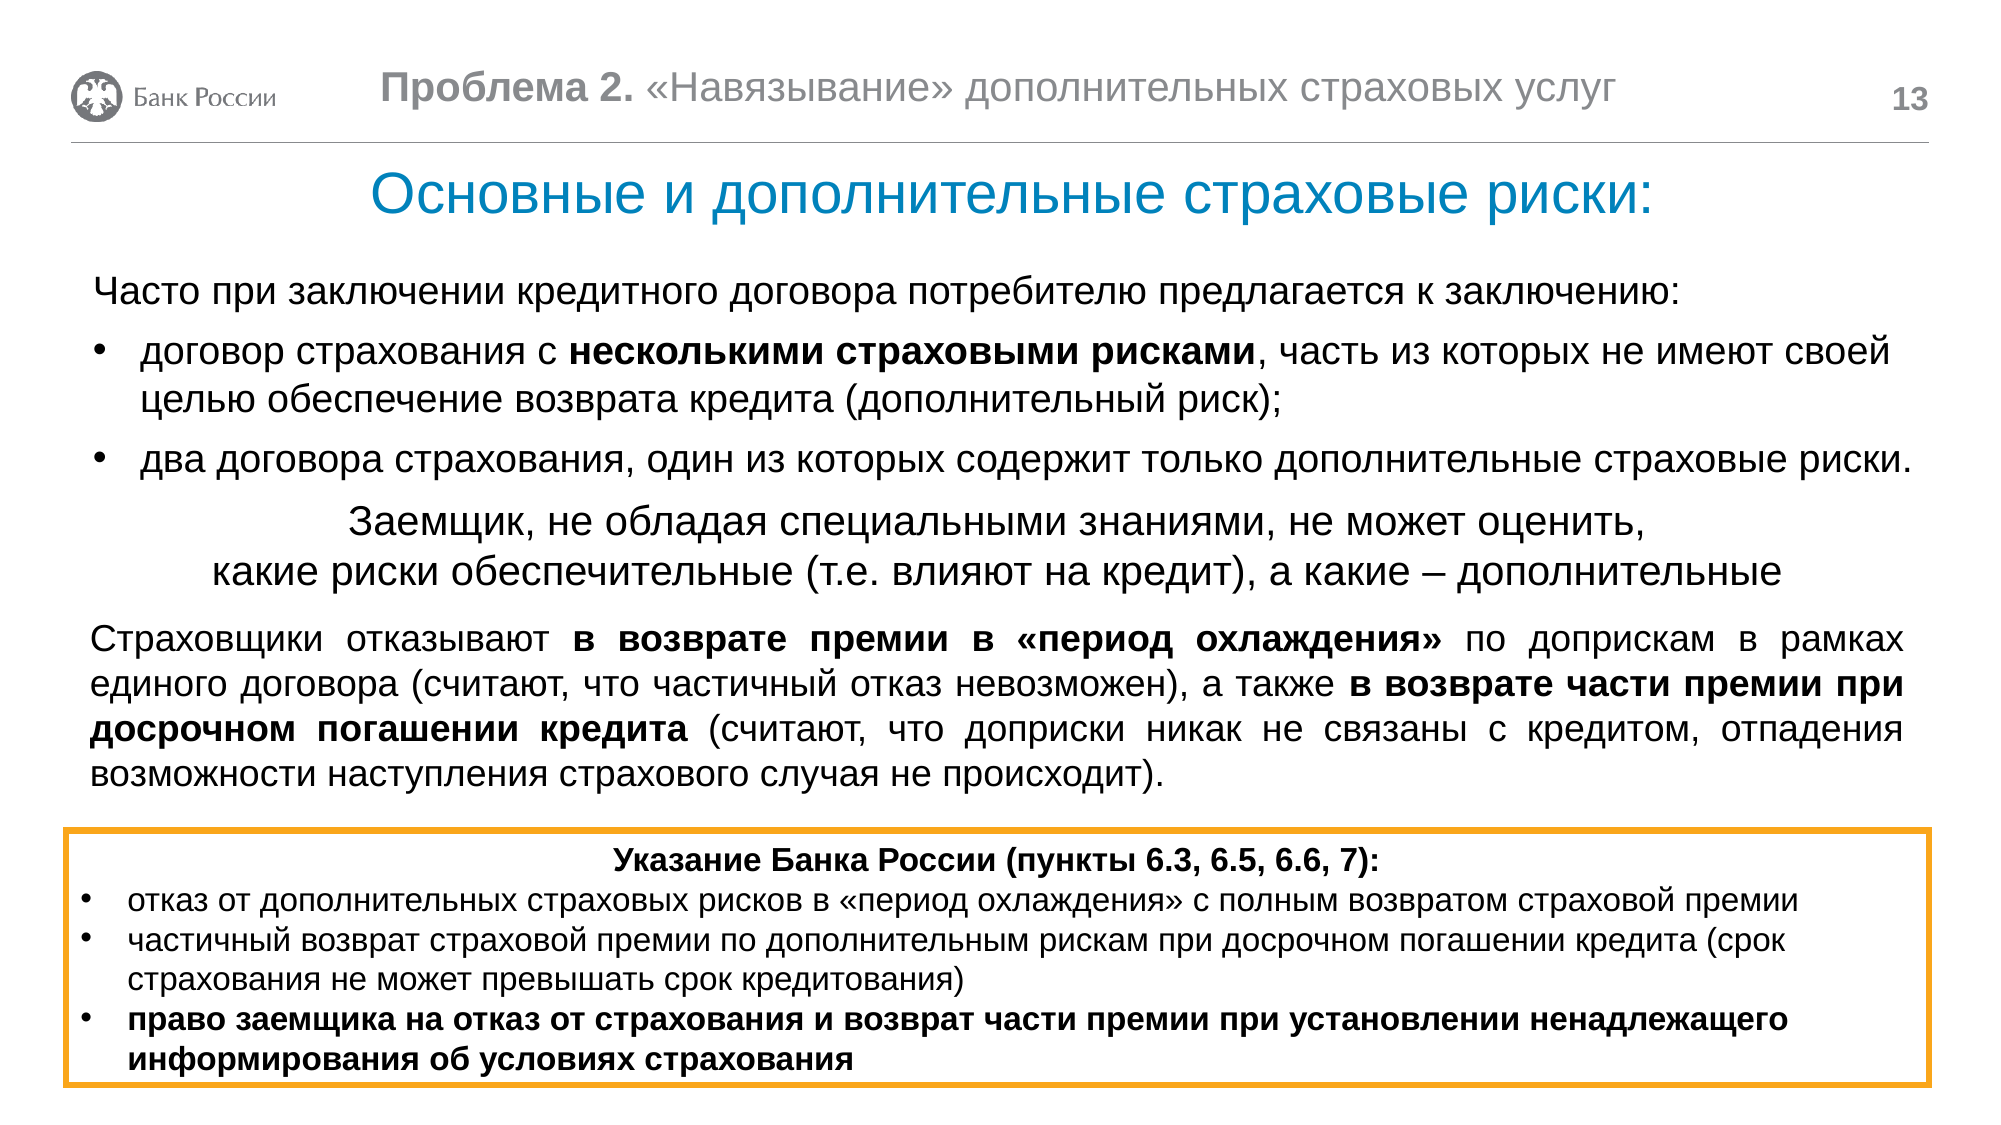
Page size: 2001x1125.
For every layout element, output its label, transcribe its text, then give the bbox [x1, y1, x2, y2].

text_box Заемщик, не обладая специальными знаниями, не может оценить, какие риски обеспечительные (т.е. влияют на кредит), а какие – дополнительные [28, 486, 1967, 602]
text_box Основные и дополнительные страховые риски: Часто при заключении кредитного договора потребителю предлагается к заключению: договор страхования с несколькими страховыми рисками, часть из которых не имеют своей целью обеспечение возврата кредита (дополнительный риск); два договора страхования, один из которых содержит только дополнительные страховые риски. [78, 147, 1949, 486]
text_box Страховщики отказывают в возврате премии в «период охлаждения» по доприскам в рамках единого договора (считают, что частичный отказ невозможен), а также в возврате части премии при досрочном погашении кредита (считают, что доприски никак не связаны с кредитом, отпадения возможности наступления страхового случая не происходит). [64, 606, 1930, 802]
slide_number 13 [1806, 70, 1929, 124]
picture [71, 71, 275, 122]
text_box Указание Банка России (пункты 6.3, 6.5, 6.6, 7): отказ от дополнительных страховых рисков в «период охлаждения» с полным возвратом страховой премии частичный возврат страховой премии по дополнительным рискам при досрочном погашении кредита (срок страхования не может превышать срок кредитования) право заемщика на отказ от страхования и возврат части премии при установлении ненадлежащего информирования об условиях страхования [65, 829, 1930, 1086]
text_box Проблема 2. «Навязывание» дополнительных страховых услуг [365, 51, 1750, 105]
